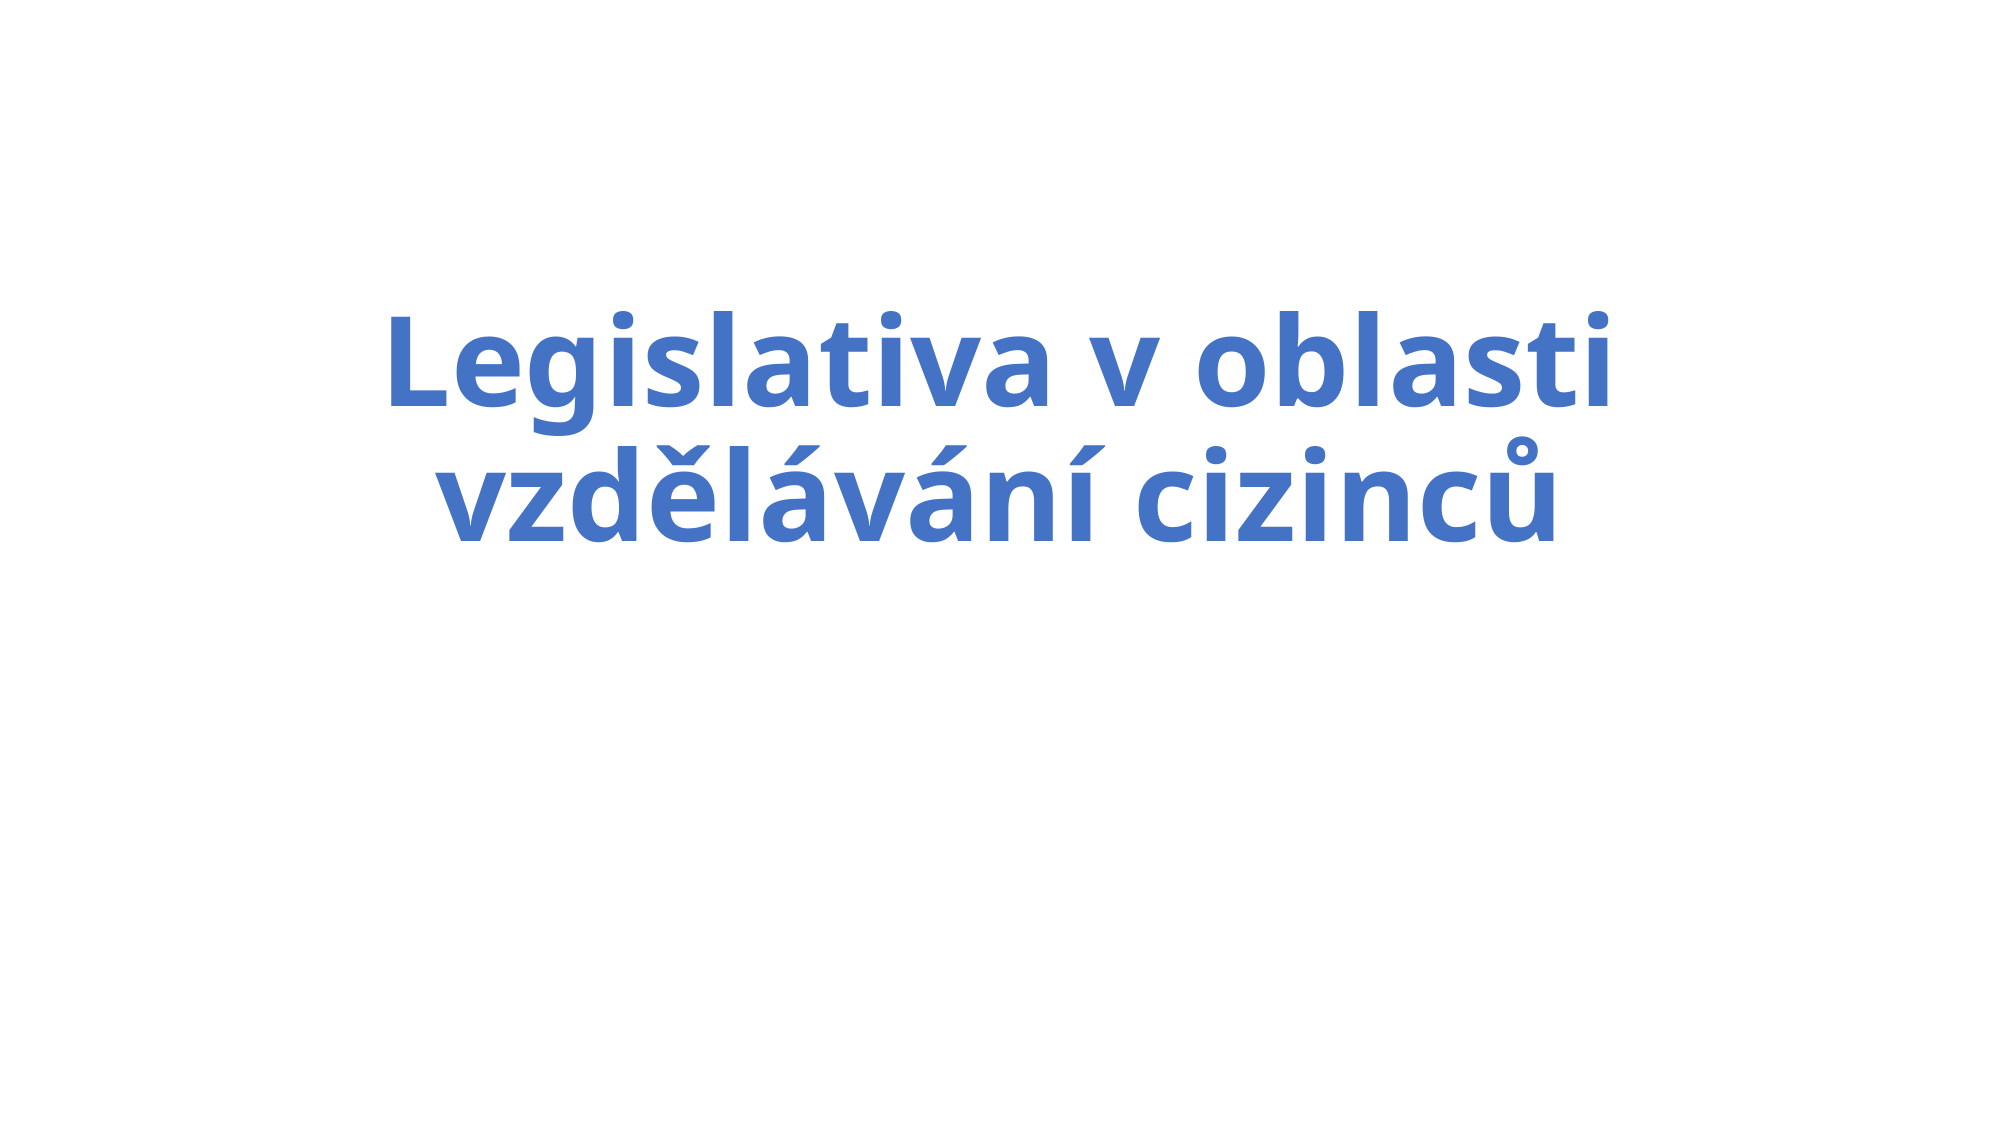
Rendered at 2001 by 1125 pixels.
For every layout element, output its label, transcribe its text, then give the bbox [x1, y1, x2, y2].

title Legislativa v oblasti vzdělávání cizinců [249, 184, 1750, 576]
